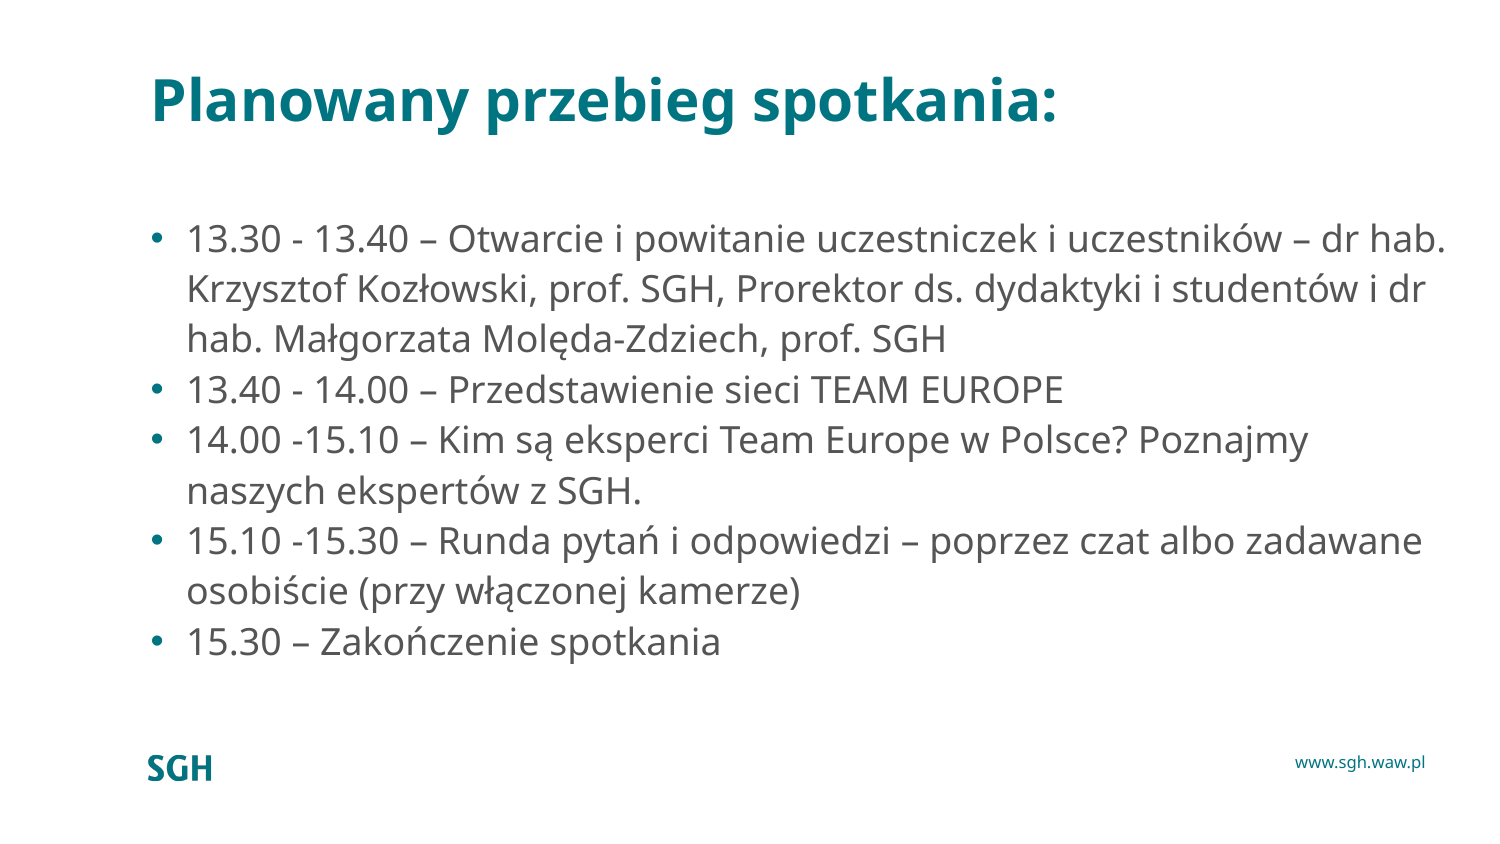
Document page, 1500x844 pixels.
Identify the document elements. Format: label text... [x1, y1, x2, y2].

list 13.30 - 13.40 – Otwarcie i powitanie uczestniczek i uczestników – dr hab. Krzysztof Kozłowski, prof. SGH, Prorektor ds. dydaktyki i studentów i dr hab. Małgorzata Molęda-Zdziech, prof. SGH 13.40 - 14.00 – Przedstawienie sieci TEAM EUROPE 14.00 -15.10 – Kim są eksperci Team Europe w Polsce? Poznajmy naszych ekspertów z SGH. 15.10 -15.30 – Runda pytań i odpowiedzi – poprzez czat albo zadawane osobiście (przy włączonej kamerze) 15.30 – Zakończenie spotkania [150, 174, 1449, 733]
title Planowany przebieg spotkania: [150, 63, 1426, 174]
picture [147, 754, 213, 782]
